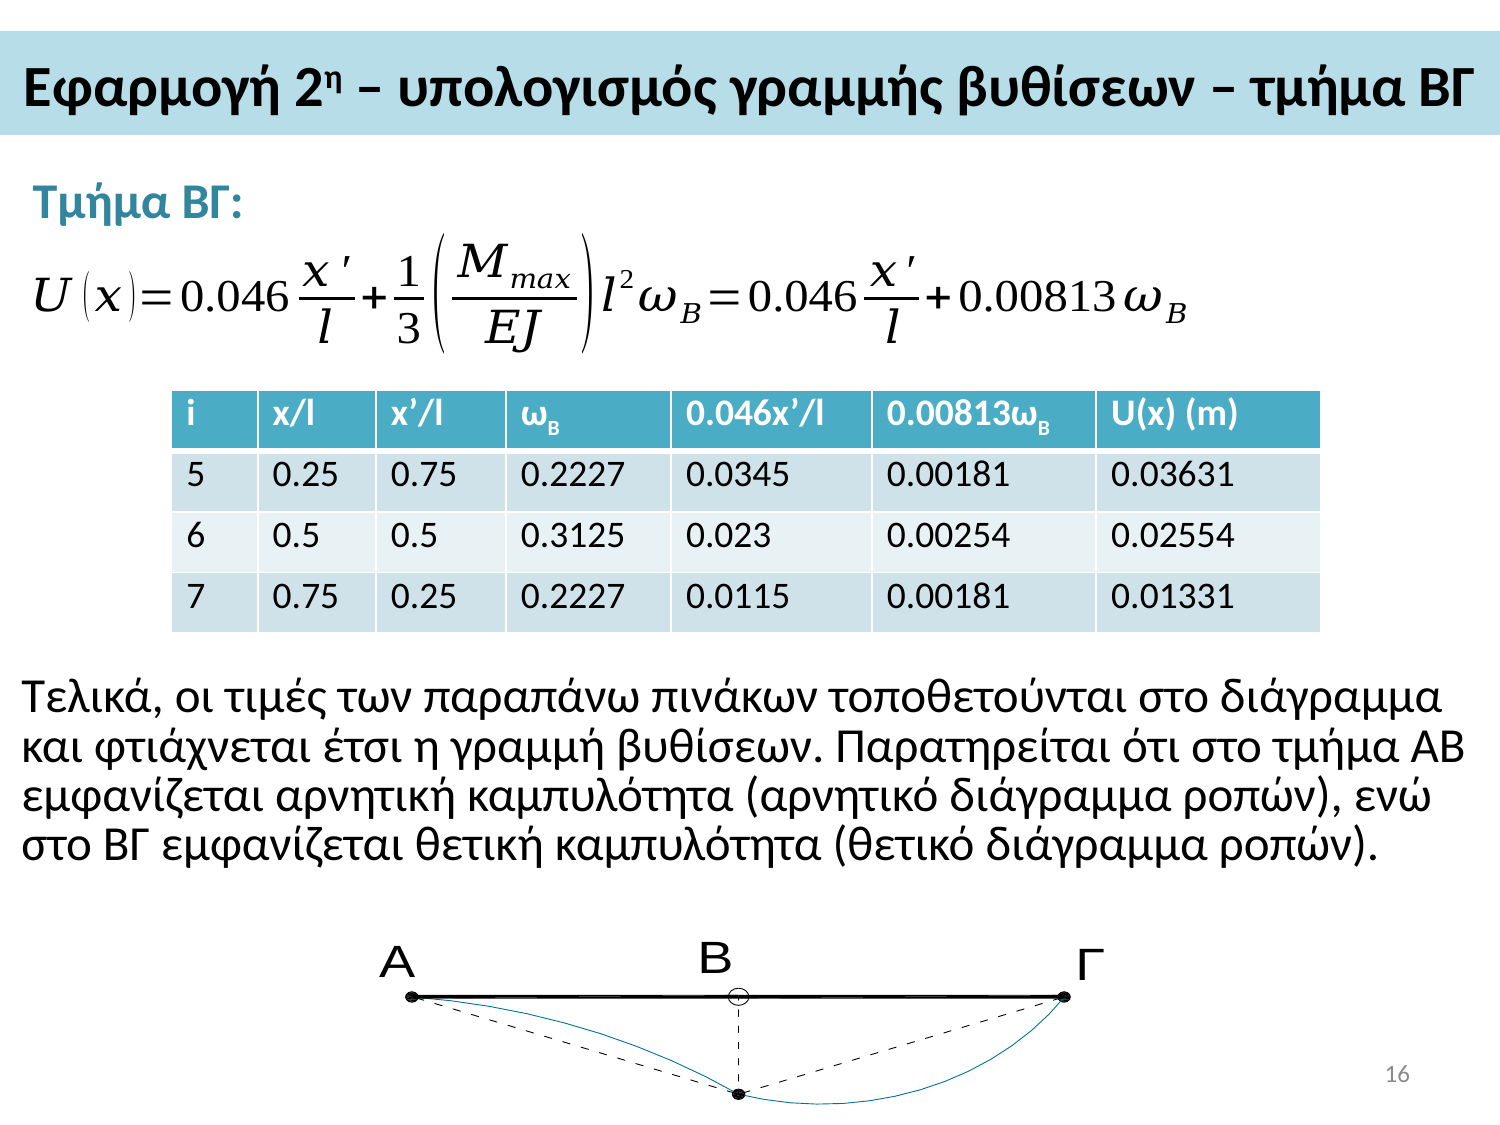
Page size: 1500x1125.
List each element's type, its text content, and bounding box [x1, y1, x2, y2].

slide_number 16 [1109, 1042, 1425, 1103]
table_header x/l [259, 391, 375, 448]
table_cell 0.0345 [672, 454, 871, 511]
table_cell 0.00181 [873, 454, 1095, 511]
table_header i [172, 391, 257, 448]
table_cell 0.3125 [507, 513, 670, 572]
table_cell 0.25 [259, 454, 375, 511]
table_cell 0.5 [377, 513, 505, 572]
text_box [371, 927, 1106, 1107]
table_cell 7 [172, 573, 257, 632]
text_box Τμήμα ΒΓ: [17, 160, 302, 256]
table_header x’/l [377, 391, 505, 448]
table_cell 0.00181 [873, 573, 1095, 632]
table_cell 0.5 [259, 513, 375, 572]
table_cell 0.25 [377, 573, 505, 632]
table_header ωB [507, 391, 670, 448]
table_cell 0.023 [672, 513, 871, 572]
table_cell 0.75 [377, 454, 505, 511]
table_cell 6 [172, 513, 257, 572]
title Εφαρμογή 2η – υπολογισμός γραμμής βυθίσεων – τμήμα ΒΓ [0, 30, 1500, 135]
table_cell 0.03631 [1097, 454, 1320, 511]
table_cell 0.2227 [507, 454, 670, 511]
table_cell 0.2227 [507, 573, 670, 632]
text_box Τελικά, οι τιμές των παραπάνω πινάκων τοποθετούνται στο διάγραμμα και φτιάχνεται έτσι η γραμμή βυθίσεων. Παρατηρείται ότι στο τμήμα ΑΒ εμφανίζεται αρνητική καμπυλότητα (αρνητικό διάγραμμα ροπών), ενώ στο ΒΓ εμφανίζεται θετική καμπυλότητα (θετικό διάγραμμα ροπών). [6, 668, 1500, 929]
table_cell 0.00254 [873, 513, 1095, 572]
table_cell 5 [172, 454, 257, 511]
table_cell 0.75 [259, 573, 375, 632]
table_cell 0.0115 [672, 573, 871, 632]
table_header 0.00813ωB [873, 391, 1095, 448]
table_cell 0.01331 [1097, 573, 1320, 632]
table_header U(x) (m) [1097, 391, 1320, 448]
table_cell 0.02554 [1097, 513, 1320, 572]
table_header 0.046x’/l [672, 391, 871, 448]
